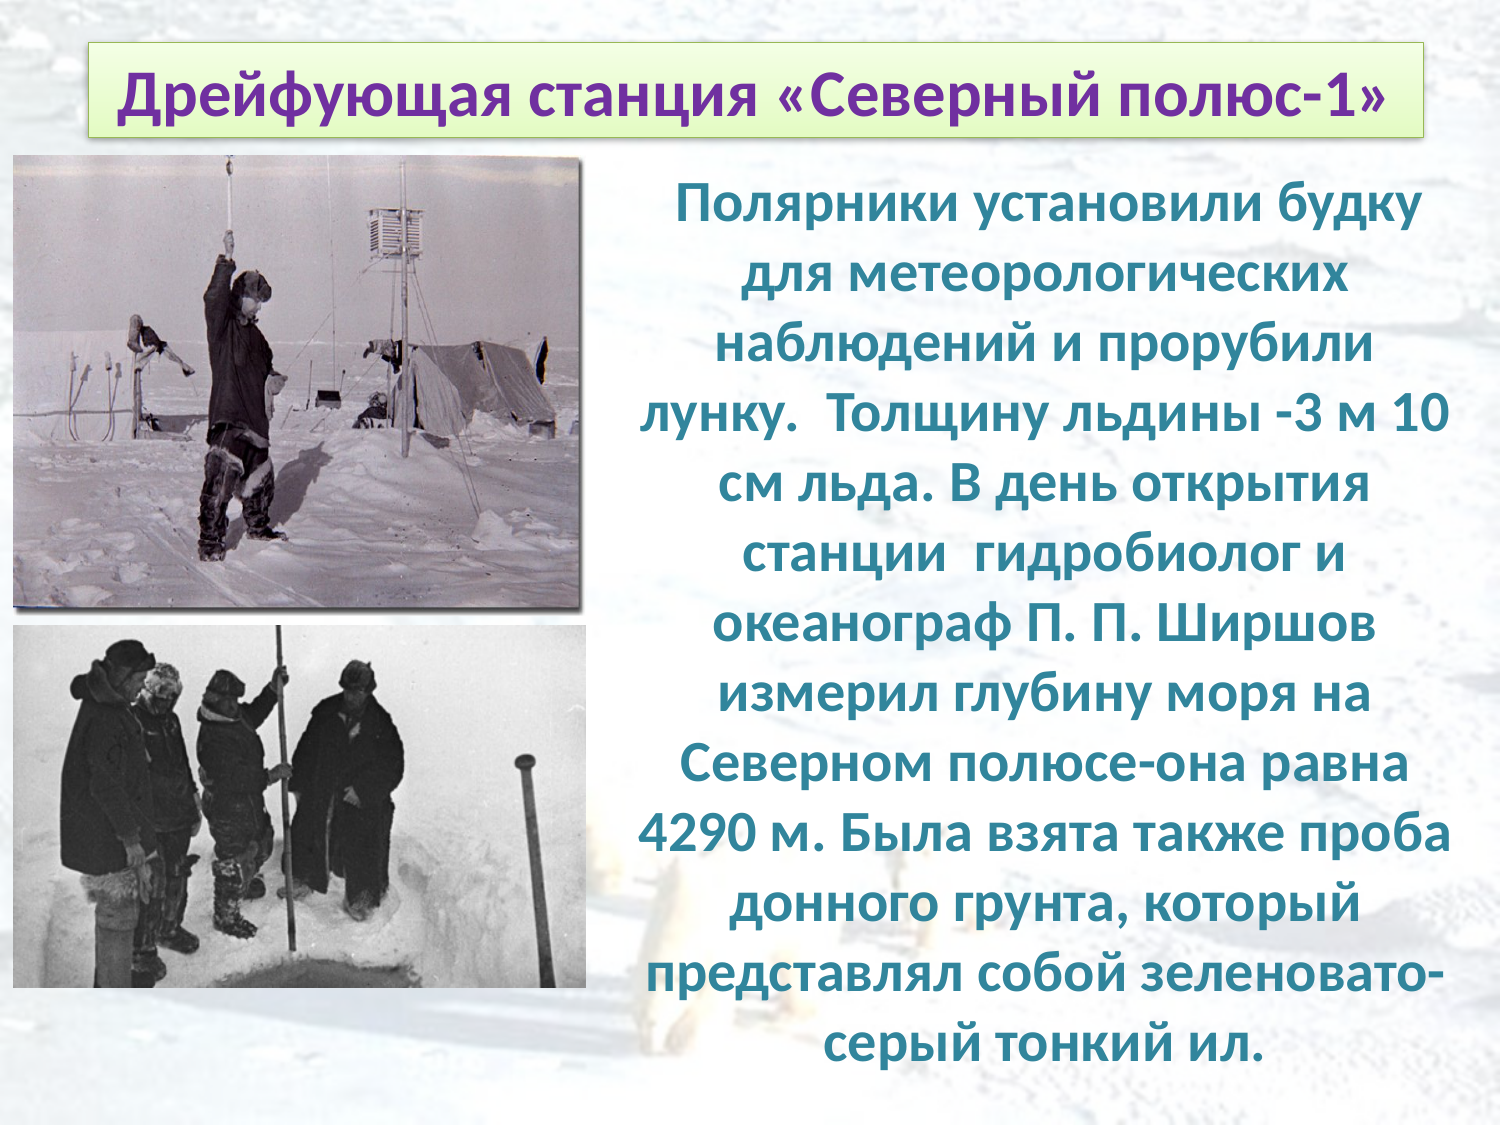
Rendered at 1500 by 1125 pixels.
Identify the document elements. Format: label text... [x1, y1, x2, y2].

picture [13, 624, 587, 988]
text_box Дрейфующая станция «Северный полюс-1» [88, 42, 1424, 138]
picture [13, 155, 587, 616]
text_box Полярники установили будку для метеорологических наблюдений и прорубили лунку. Толщину льдины -3 м 10 см льда. В день открытия станции гидробиолог и океанограф П. П. Ширшов измерил глубину моря на Северном полюсе-она равна 4290 м. Была взята также проба донного грунта, который представлял собой зеленовато-серый тонкий ил. [620, 155, 1471, 1081]
